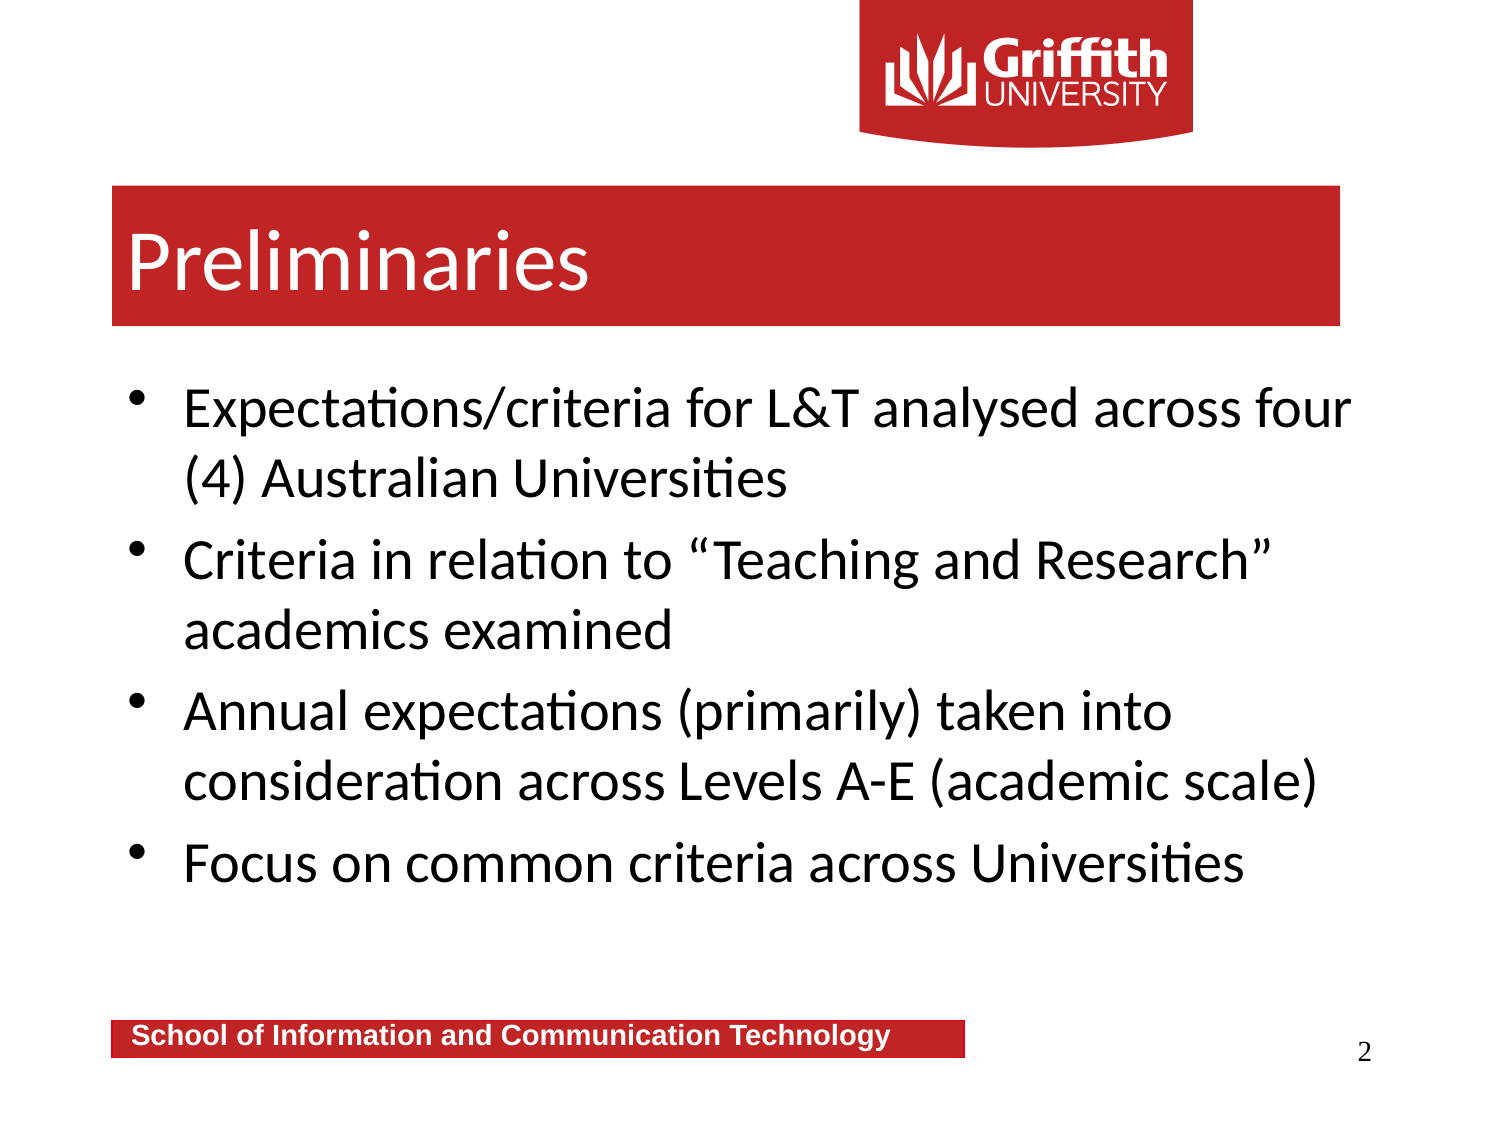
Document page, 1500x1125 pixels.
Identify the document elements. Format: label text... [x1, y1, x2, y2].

slide_number 2 [1074, 1024, 1388, 1101]
list Expectations/criteria for L&T analysed across four (4) Australian Universities Criteria in relation to “Teaching and Research” academics examined Annual expectations (primarily) taken into consideration across Levels A-E (academic scale) Focus on common criteria across Universities [111, 361, 1389, 977]
text_box School of Information and Communication Technology [112, 1020, 964, 1058]
text_box Preliminaries [112, 187, 1341, 327]
picture [0, 0, 1500, 178]
